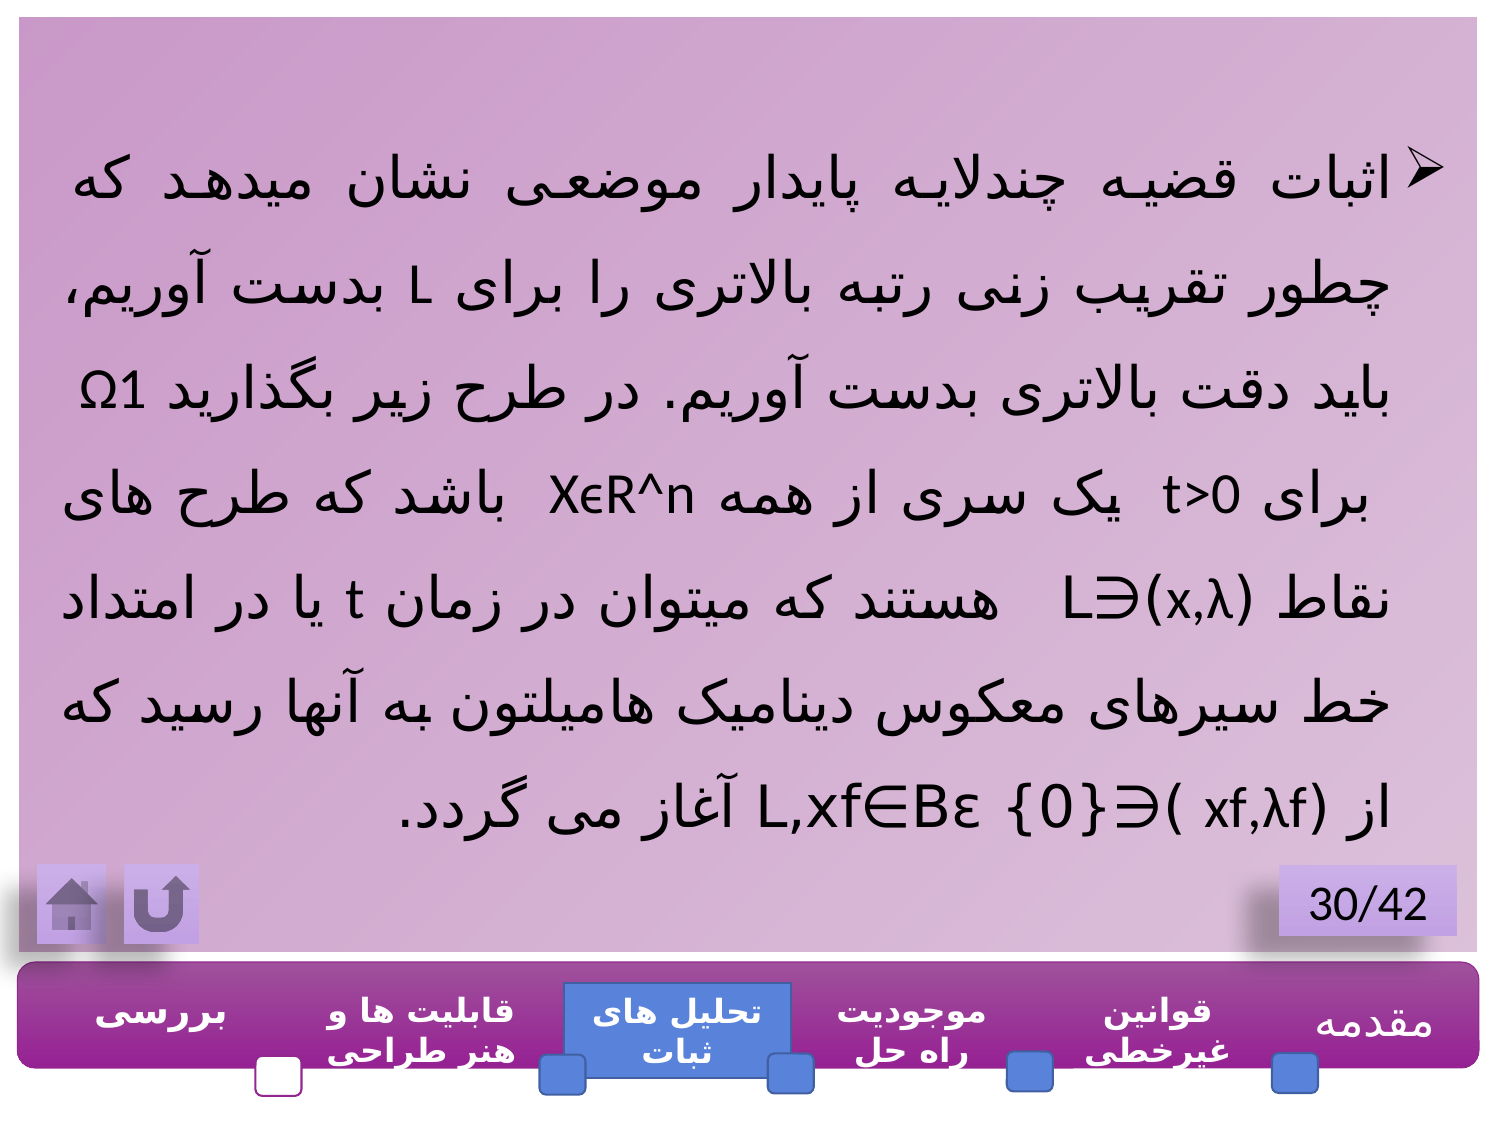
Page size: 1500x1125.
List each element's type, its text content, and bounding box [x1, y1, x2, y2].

text_box [124, 863, 200, 944]
text_box قابلیت ها و هنر طراحی SDRE [284, 981, 559, 1116]
text_box [37, 27, 44, 863]
text_box [37, 863, 107, 945]
text_box مقدمه [1279, 982, 1472, 1053]
text_box [168, 961, 1480, 1069]
text_box [538, 1053, 587, 1096]
text_box [1270, 1051, 1320, 1095]
text_box [16, 14, 1480, 955]
text_box [1005, 1050, 1054, 1093]
text_box بررسی [37, 978, 285, 1039]
text_box تحلیل های ثبات [563, 982, 792, 1079]
text_box قوانین غیرخطی SDRE [1036, 981, 1279, 1116]
text_box [254, 1054, 284, 1097]
text_box 30/42 [1279, 864, 1457, 937]
text_box اثبات قضیه چندلایه پایدار موضعی نشان میدهد که چطور تقریب زنی رتبه بالاتری را برای L بدست آوریم، باید دقت بالاتری بدست آوریم. در طرح زیر بگذارید Ω1 برای t>0 یک سری از همه XϵR^n باشد که طرح های نقاط (x,λ)∈L هستند که میتوان در زمان t یا در امتداد خط سیرهای معکوس دینامیک هامیلتون به آنها رسید که از (xf,λf )∈L,xf∈Bε {0} آغاز می گردد. [44, 27, 1464, 864]
text_box [766, 1052, 815, 1095]
text_box [16, 983, 284, 1069]
text_box موجودیت راه حل [791, 981, 1032, 1076]
